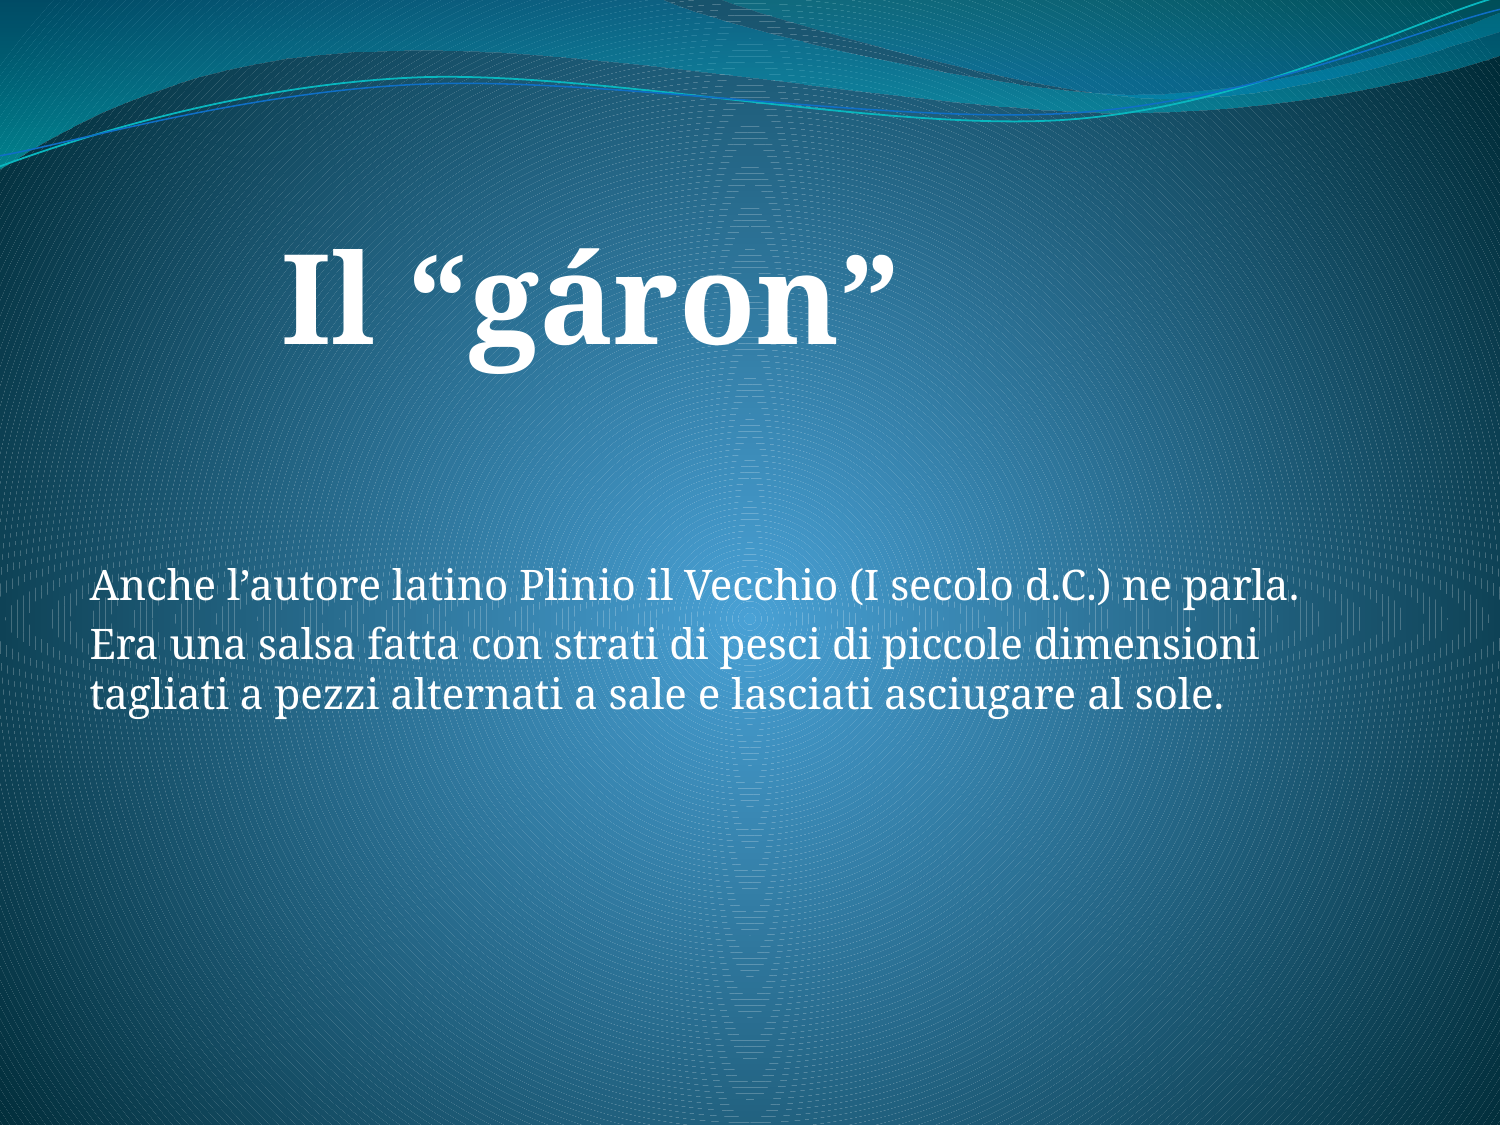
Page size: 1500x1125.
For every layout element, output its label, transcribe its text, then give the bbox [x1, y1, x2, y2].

title Il “gáron” [281, 210, 1055, 370]
list Anche l’autore latino Plinio il Vecchio (I secolo d.C.) ne parla. Era una salsa fatta con strati di pesci di piccole dimensioni tagliati a pezzi alternati a sale e lasciati asciugare al sole. [82, 550, 1357, 729]
